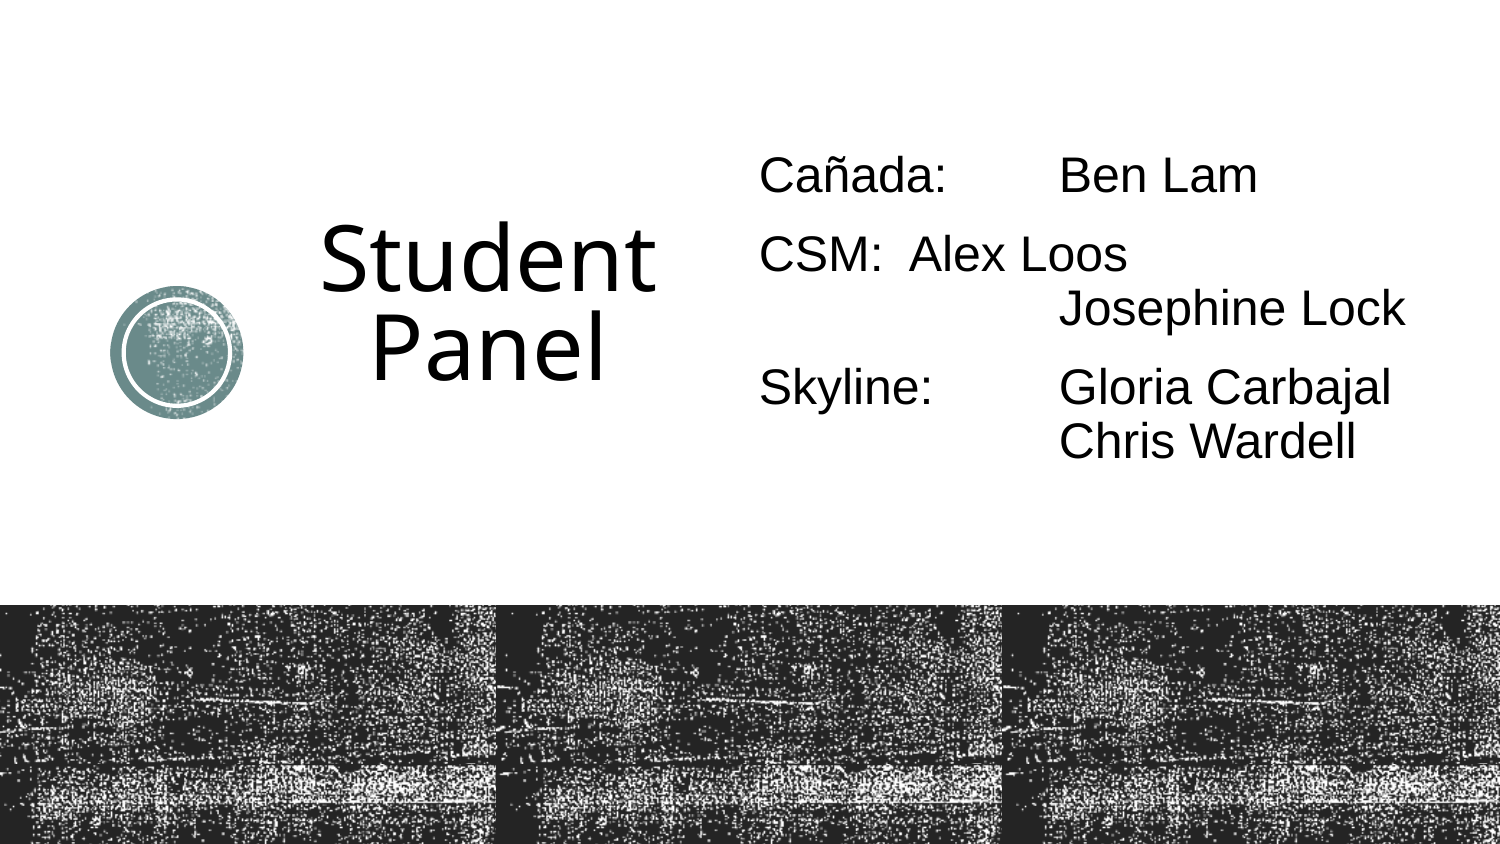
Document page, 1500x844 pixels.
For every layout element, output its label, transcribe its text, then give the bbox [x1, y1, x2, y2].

title Student Panel [268, 174, 708, 446]
list Cañada: Ben Lam CSM: Alex Loos Josephine Lock Skyline: Gloria Carbajal Chris Wardell [743, 101, 1478, 519]
